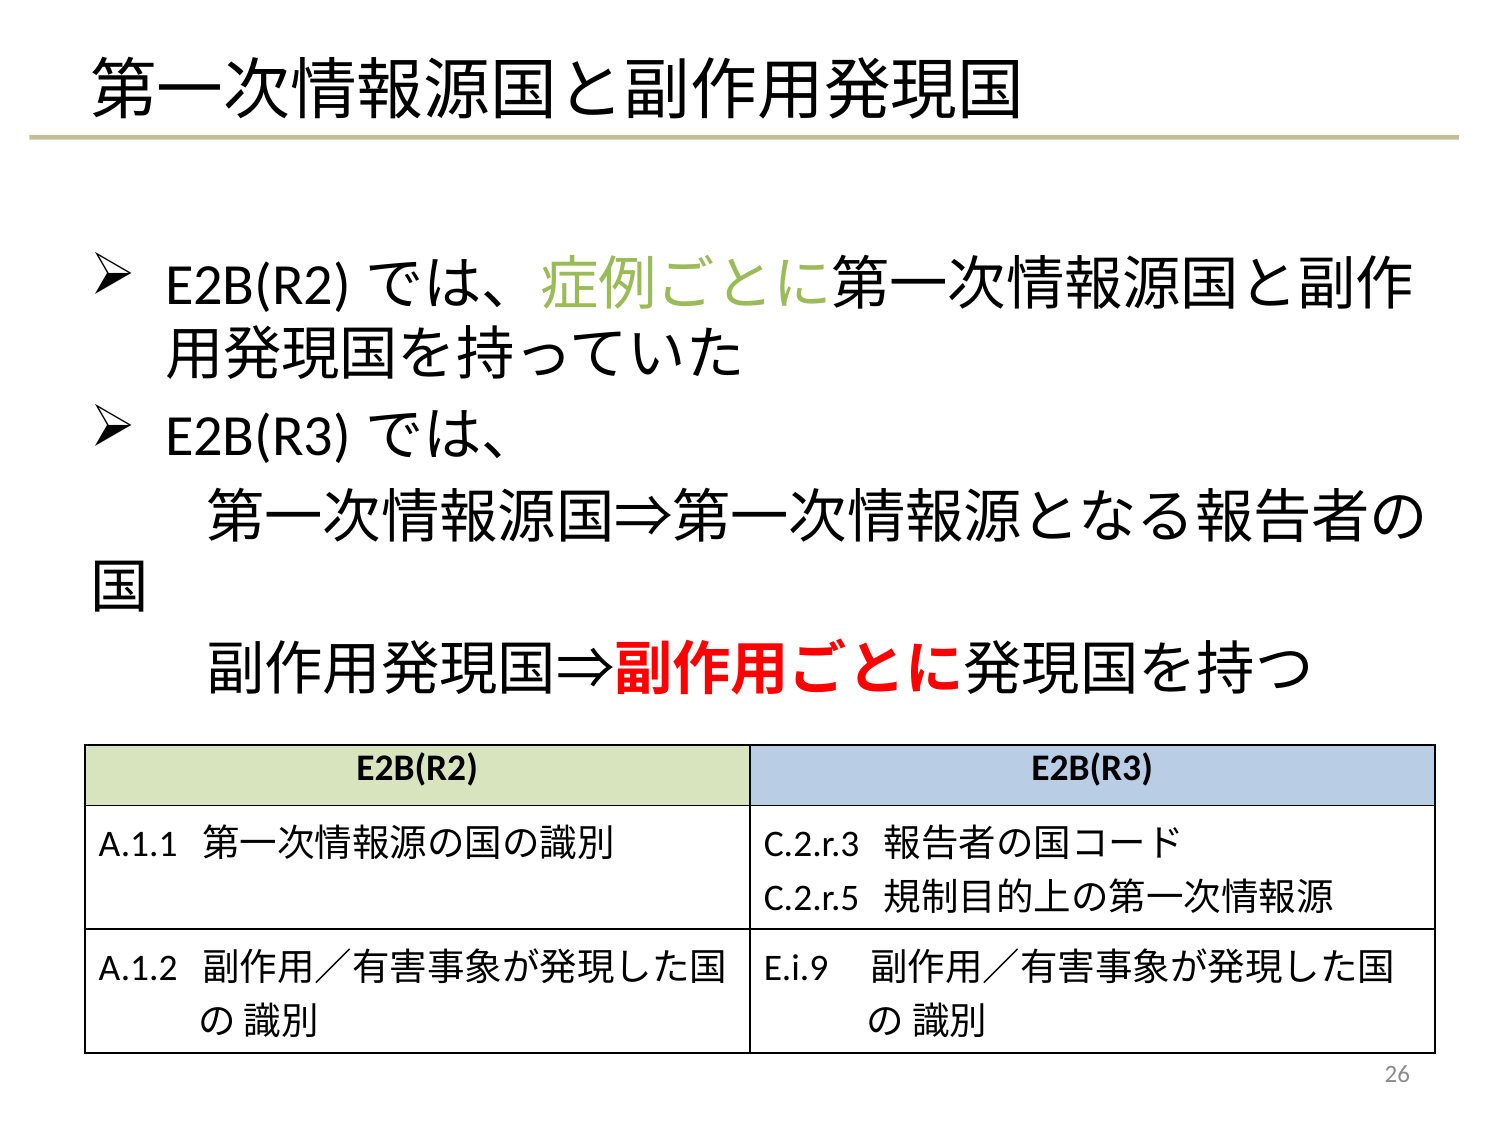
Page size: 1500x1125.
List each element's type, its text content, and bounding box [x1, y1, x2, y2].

table_header E2B(R3) [751, 746, 1434, 805]
slide_number 26 [1074, 1042, 1425, 1103]
title 第一次情報源国と副作用発現国 [75, 35, 1425, 137]
table_cell A.1.1 第一次情報源の国の識別 [86, 806, 749, 928]
table_header E2B(R2) [86, 746, 749, 805]
list E2B(R2)では、症例ごとに第一次情報源国と副作用発現国を持っていた E2B(R3)では、 第一次情報源国⇒第一次情報源となる報告者の国 副作用発現国⇒副作用ごとに発現国を持つ [75, 238, 1459, 699]
table_cell E.i.9 副作用／有害事象が発現した国の 識別 [751, 930, 1434, 1052]
table_cell C.2.r.3 報告者の国コード C.2.r.5 規制目的上の第一次情報源 [751, 806, 1434, 928]
table_cell A.1.2 副作用／有害事象が発現した国の 識別 [86, 930, 749, 1052]
